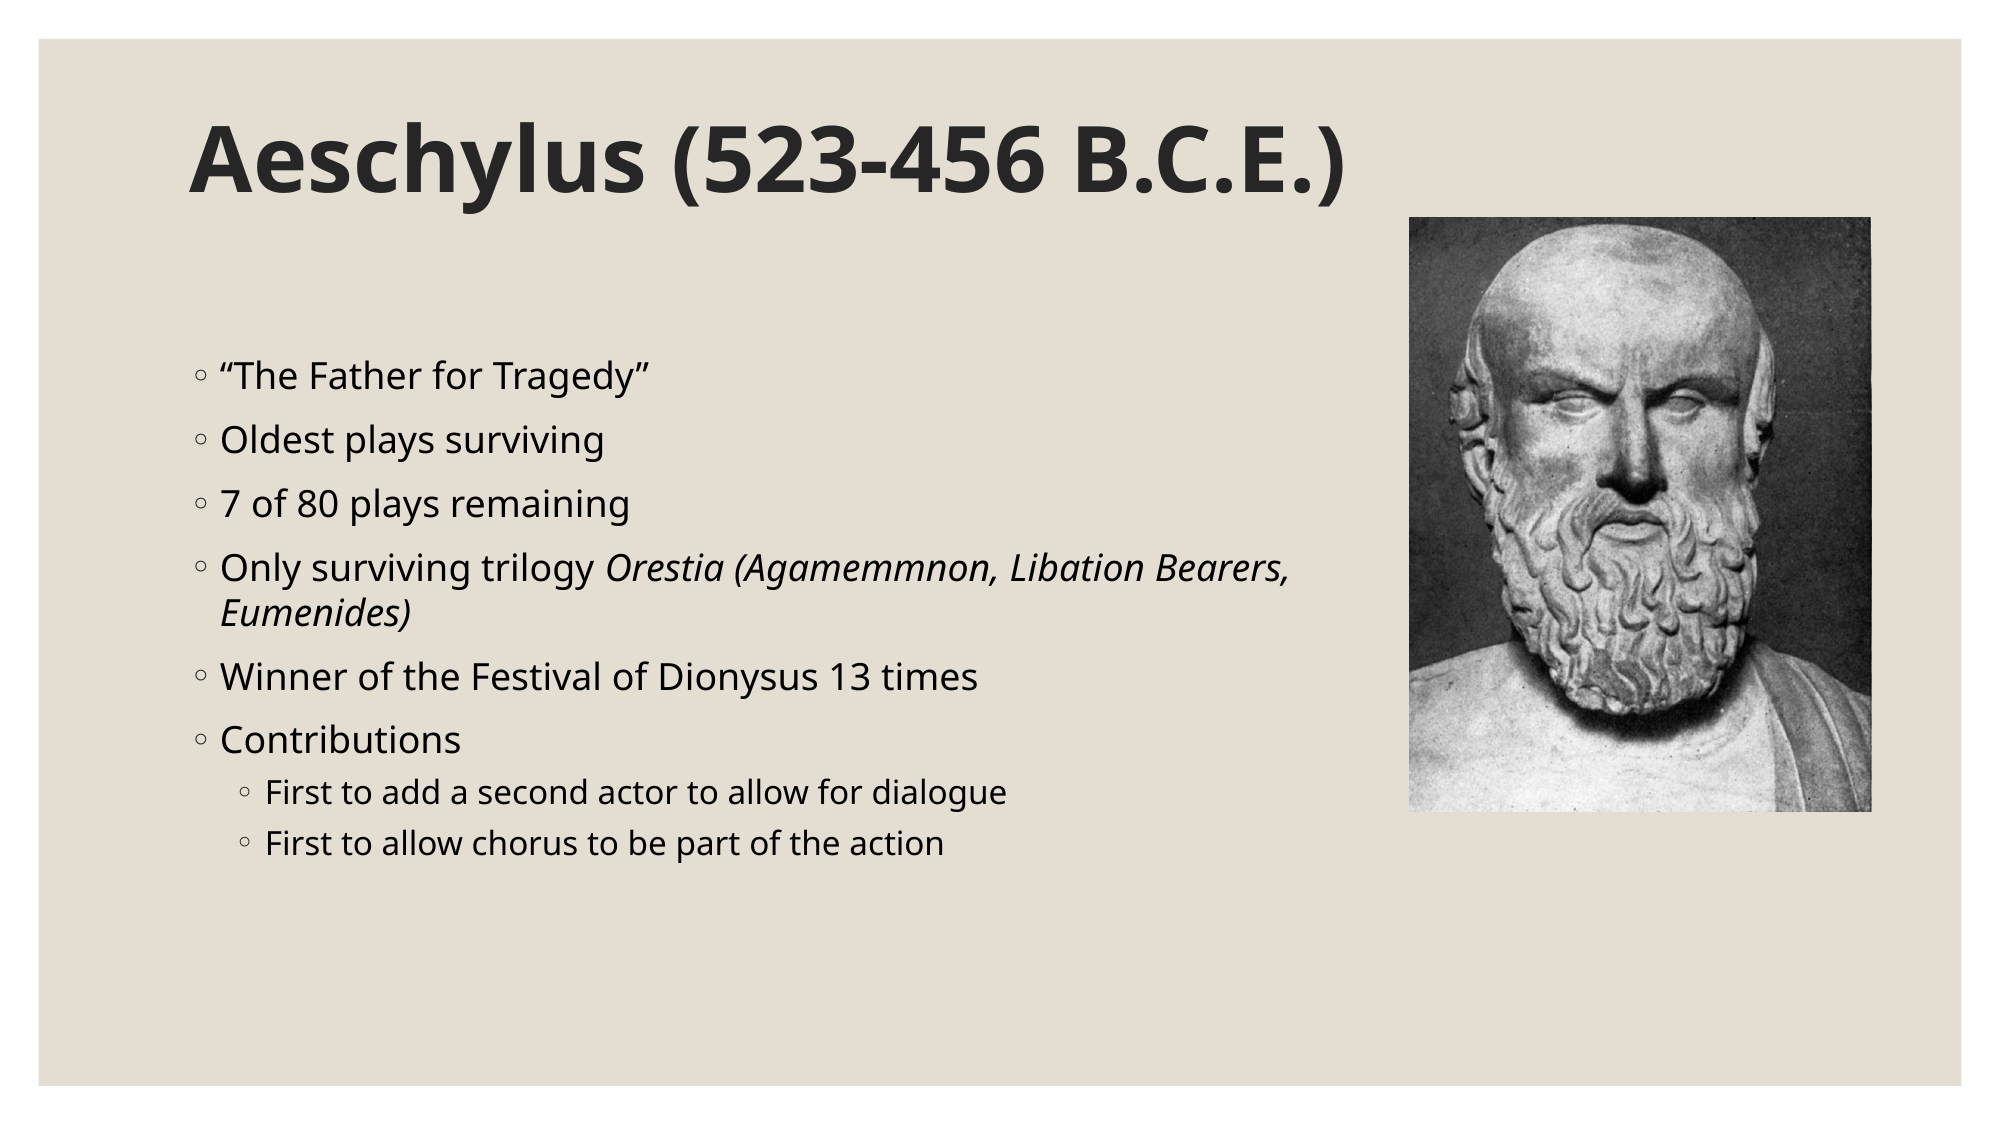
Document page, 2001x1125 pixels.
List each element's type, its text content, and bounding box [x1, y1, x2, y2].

picture [1409, 217, 1872, 812]
title Aeschylus (523-456 B.C.E.) [174, 105, 1825, 331]
list “The Father for Tragedy” Oldest plays surviving 7 of 80 plays remaining Only surviving trilogy Orestia (Agamemmnon, Libation Bearers, Eumenides) Winner of the Festival of Dionysus 13 times Contributions First to add a second actor to allow for dialogue First to allow chorus to be part of the action [174, 345, 1460, 990]
